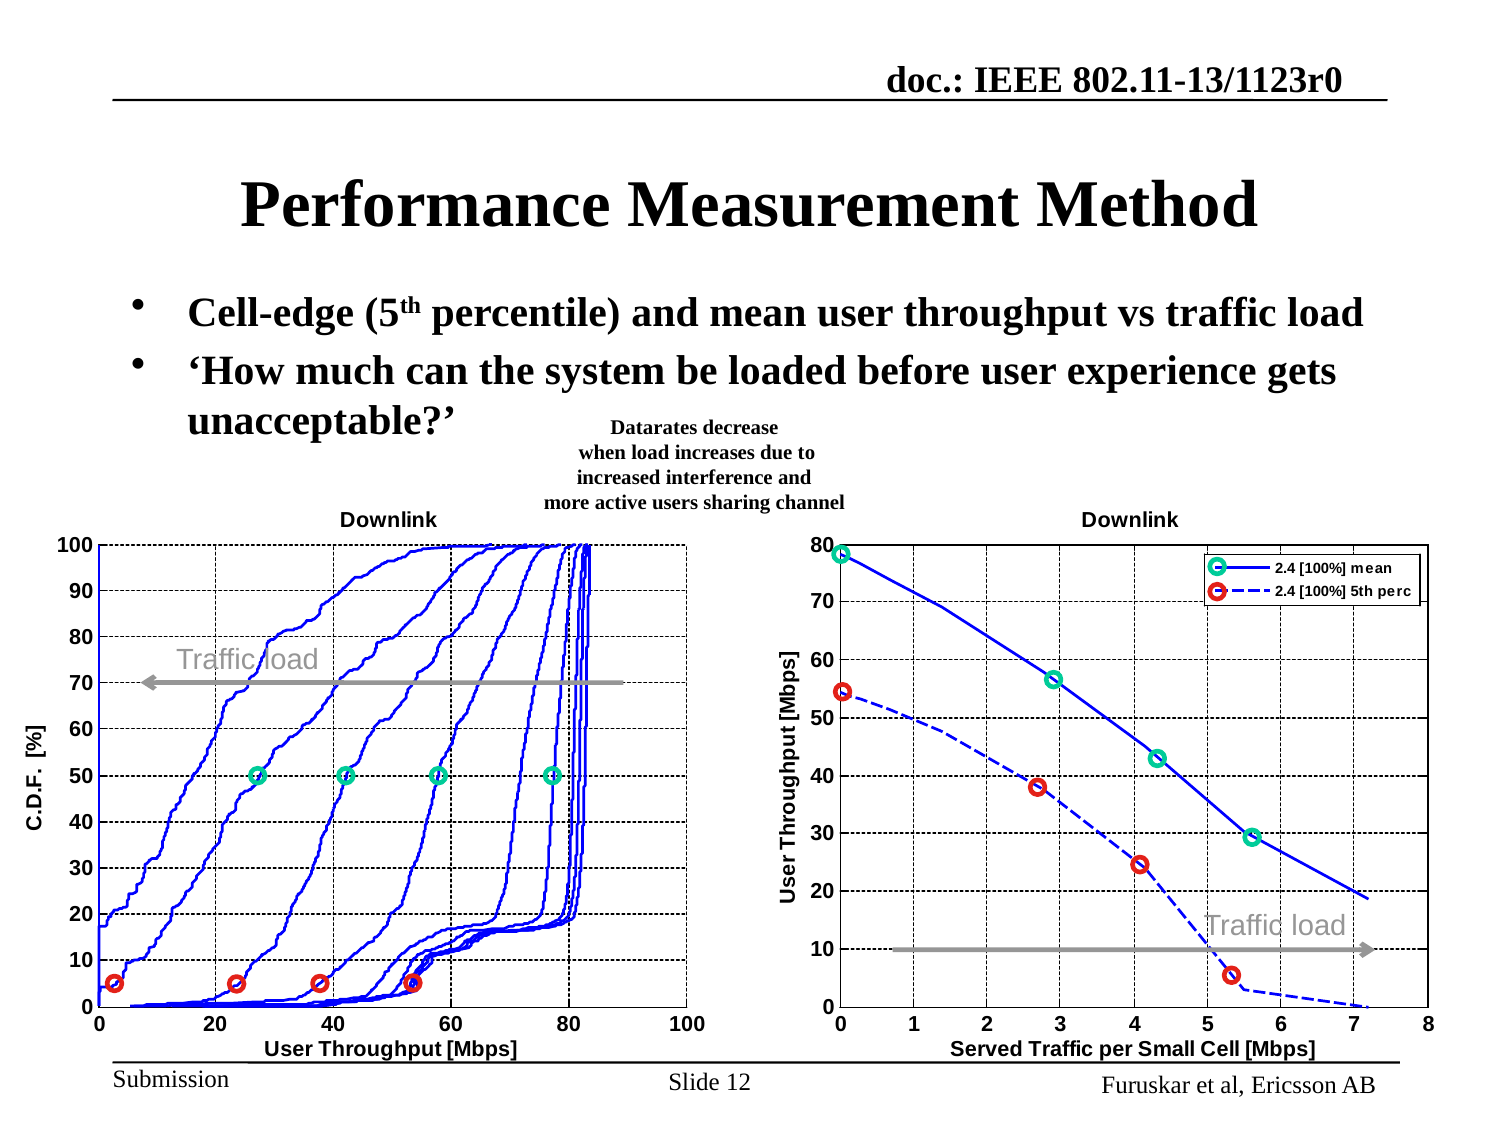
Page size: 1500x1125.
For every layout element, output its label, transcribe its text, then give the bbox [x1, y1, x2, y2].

picture [0, 501, 1500, 1070]
title Performance Measurement Method [112, 112, 1388, 288]
list Cell-edge (5th percentile) and mean user throughput vs traffic load ‘How much can the system be loaded before user experience gets unacceptable?’ [115, 277, 1459, 499]
text_box Datarates decrease when load increases due to increased interference and more active users sharing channel [526, 406, 868, 499]
